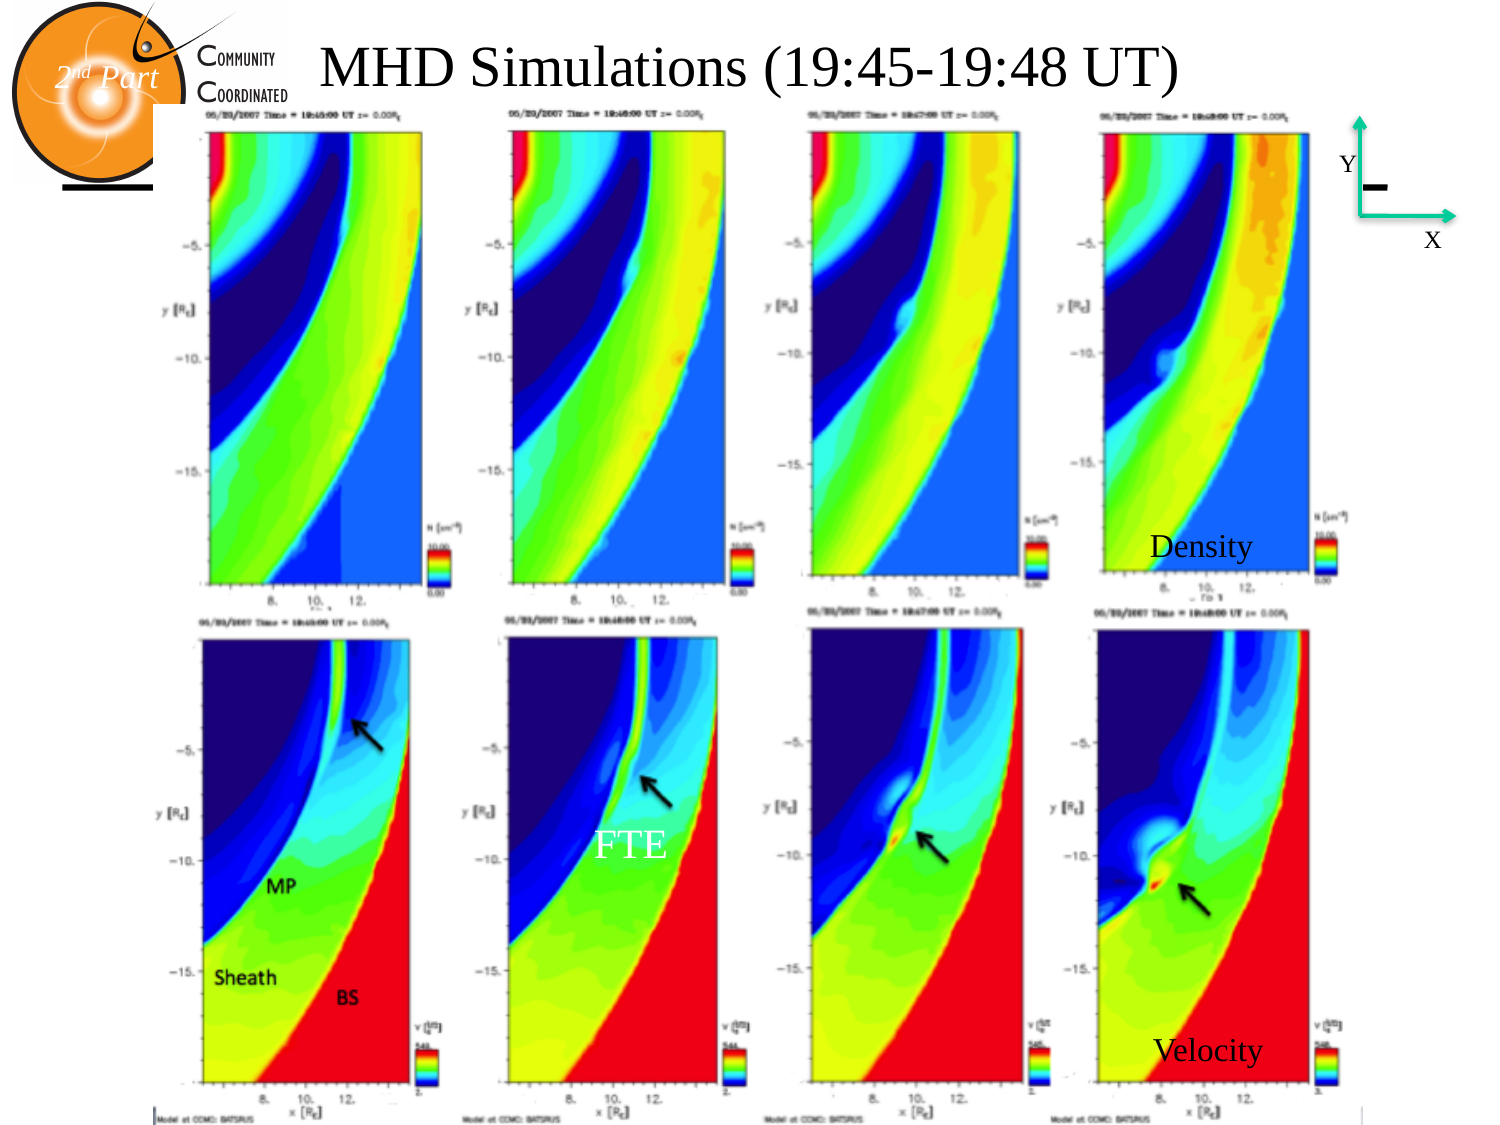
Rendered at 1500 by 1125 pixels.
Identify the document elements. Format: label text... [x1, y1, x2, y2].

text_box MHD Simulations (19:45-19:48 UT) [74, 0, 1425, 99]
text_box 2nd Part [40, 47, 174, 103]
picture [174, 99, 288, 103]
picture [12, 0, 136, 183]
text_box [136, 103, 1363, 1125]
text_box X [1409, 226, 1441, 261]
